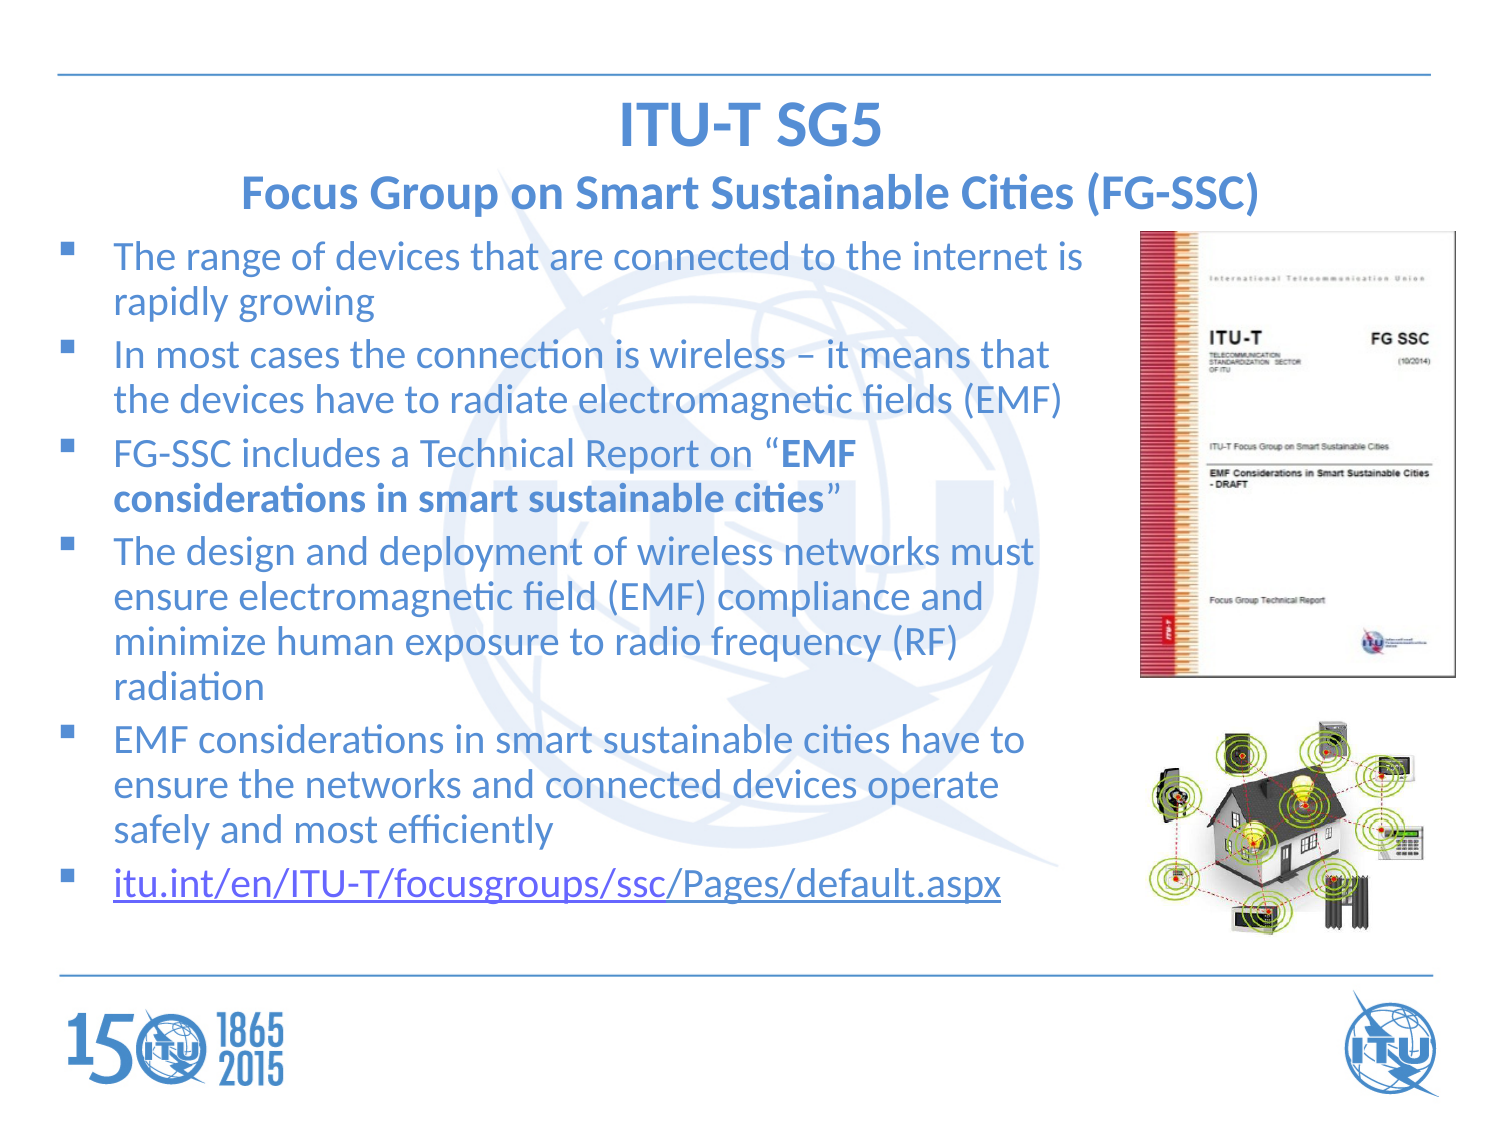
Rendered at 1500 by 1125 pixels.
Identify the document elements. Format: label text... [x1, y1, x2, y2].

picture [0, 231, 1500, 1125]
text_box ITU-T SG5 Focus Group on Smart Sustainable Cities (FG-SSC) [0, 79, 1500, 281]
text_box The range of devices that are connected to the internet is rapidly growing In most cases the connection is wireless – it means that the devices have to radiate electromagnetic fields (EMF) FG-SSC includes a Technical Report on “EMF considerations in smart sustainable cities” The design and deployment of wireless networks must ensure electromagnetic field (EMF) compliance and minimize human exposure to radio frequency (RF) radiation EMF considerations in smart sustainable cities have to ensure the networks and connected devices operate safely and most efficiently itu.int/en/ITU-T/focusgroups/ssc/Pages/default.aspx [56, 234, 1089, 965]
text_box [0, 0, 1500, 79]
